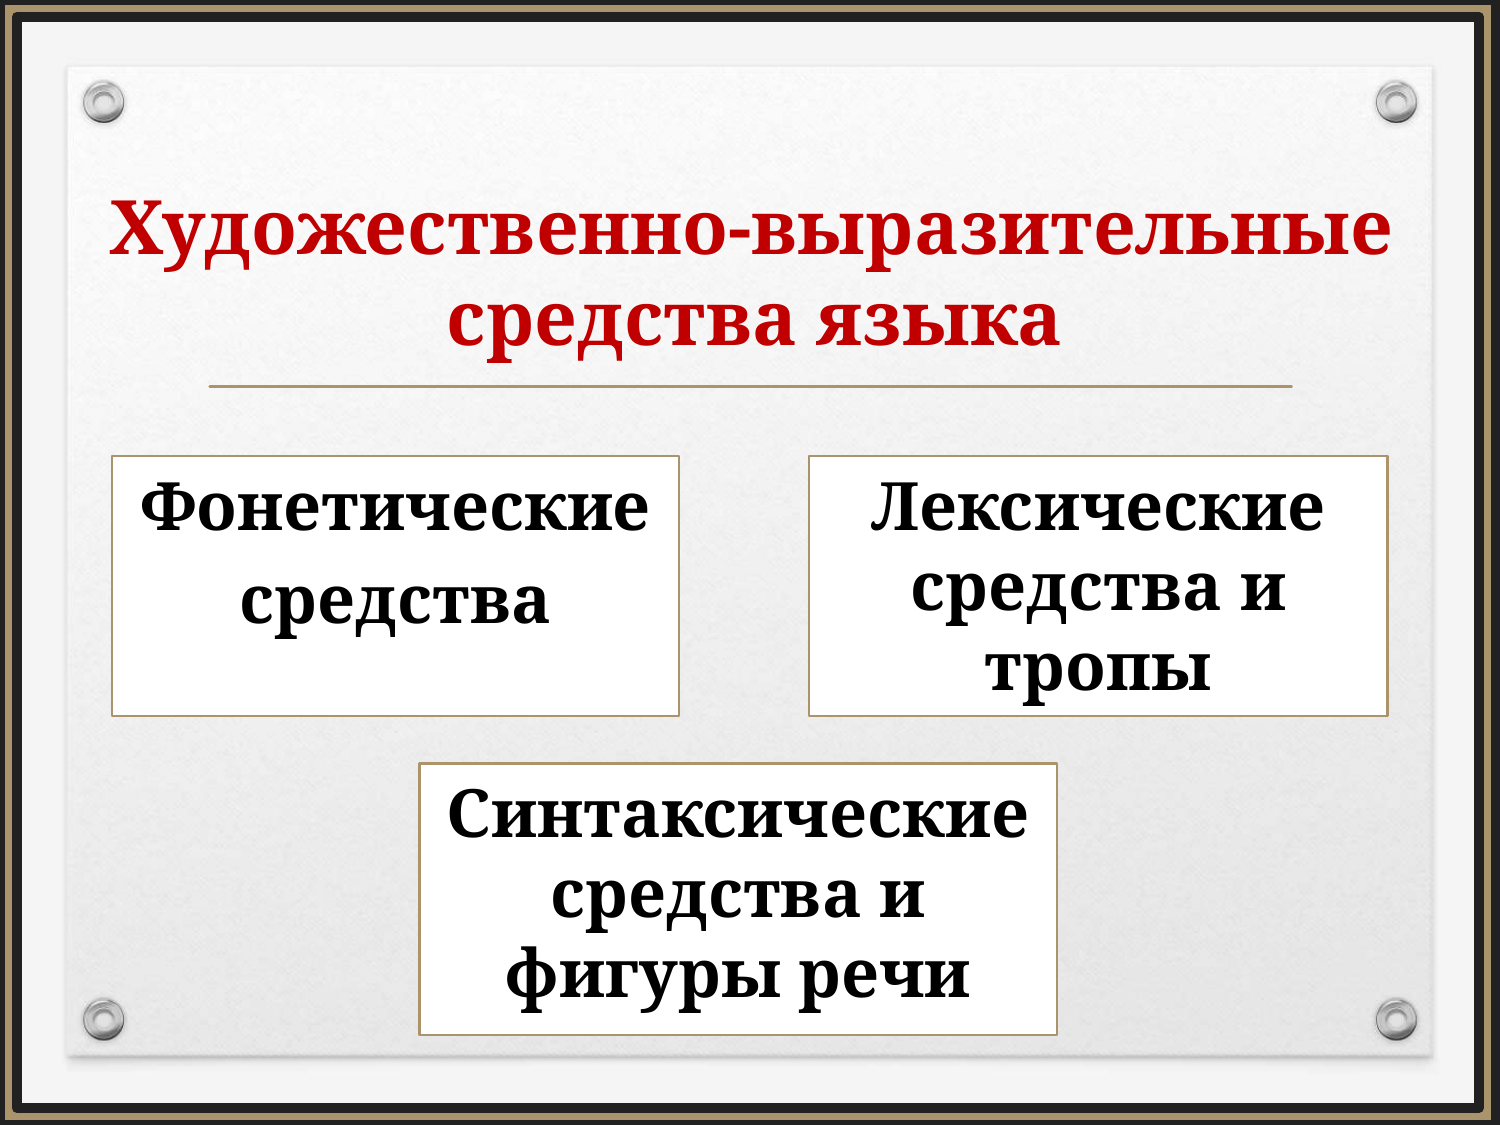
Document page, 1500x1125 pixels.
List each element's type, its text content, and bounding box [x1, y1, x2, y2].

text_box Лексические средства и тропы [808, 455, 1389, 717]
text_box Художественно-выразительные средства языка [81, 172, 1428, 368]
picture [22, 22, 1474, 1103]
text_box Синтаксические средства и фигуры речи [418, 762, 1058, 1036]
text_box Фонетические средства [111, 455, 680, 717]
